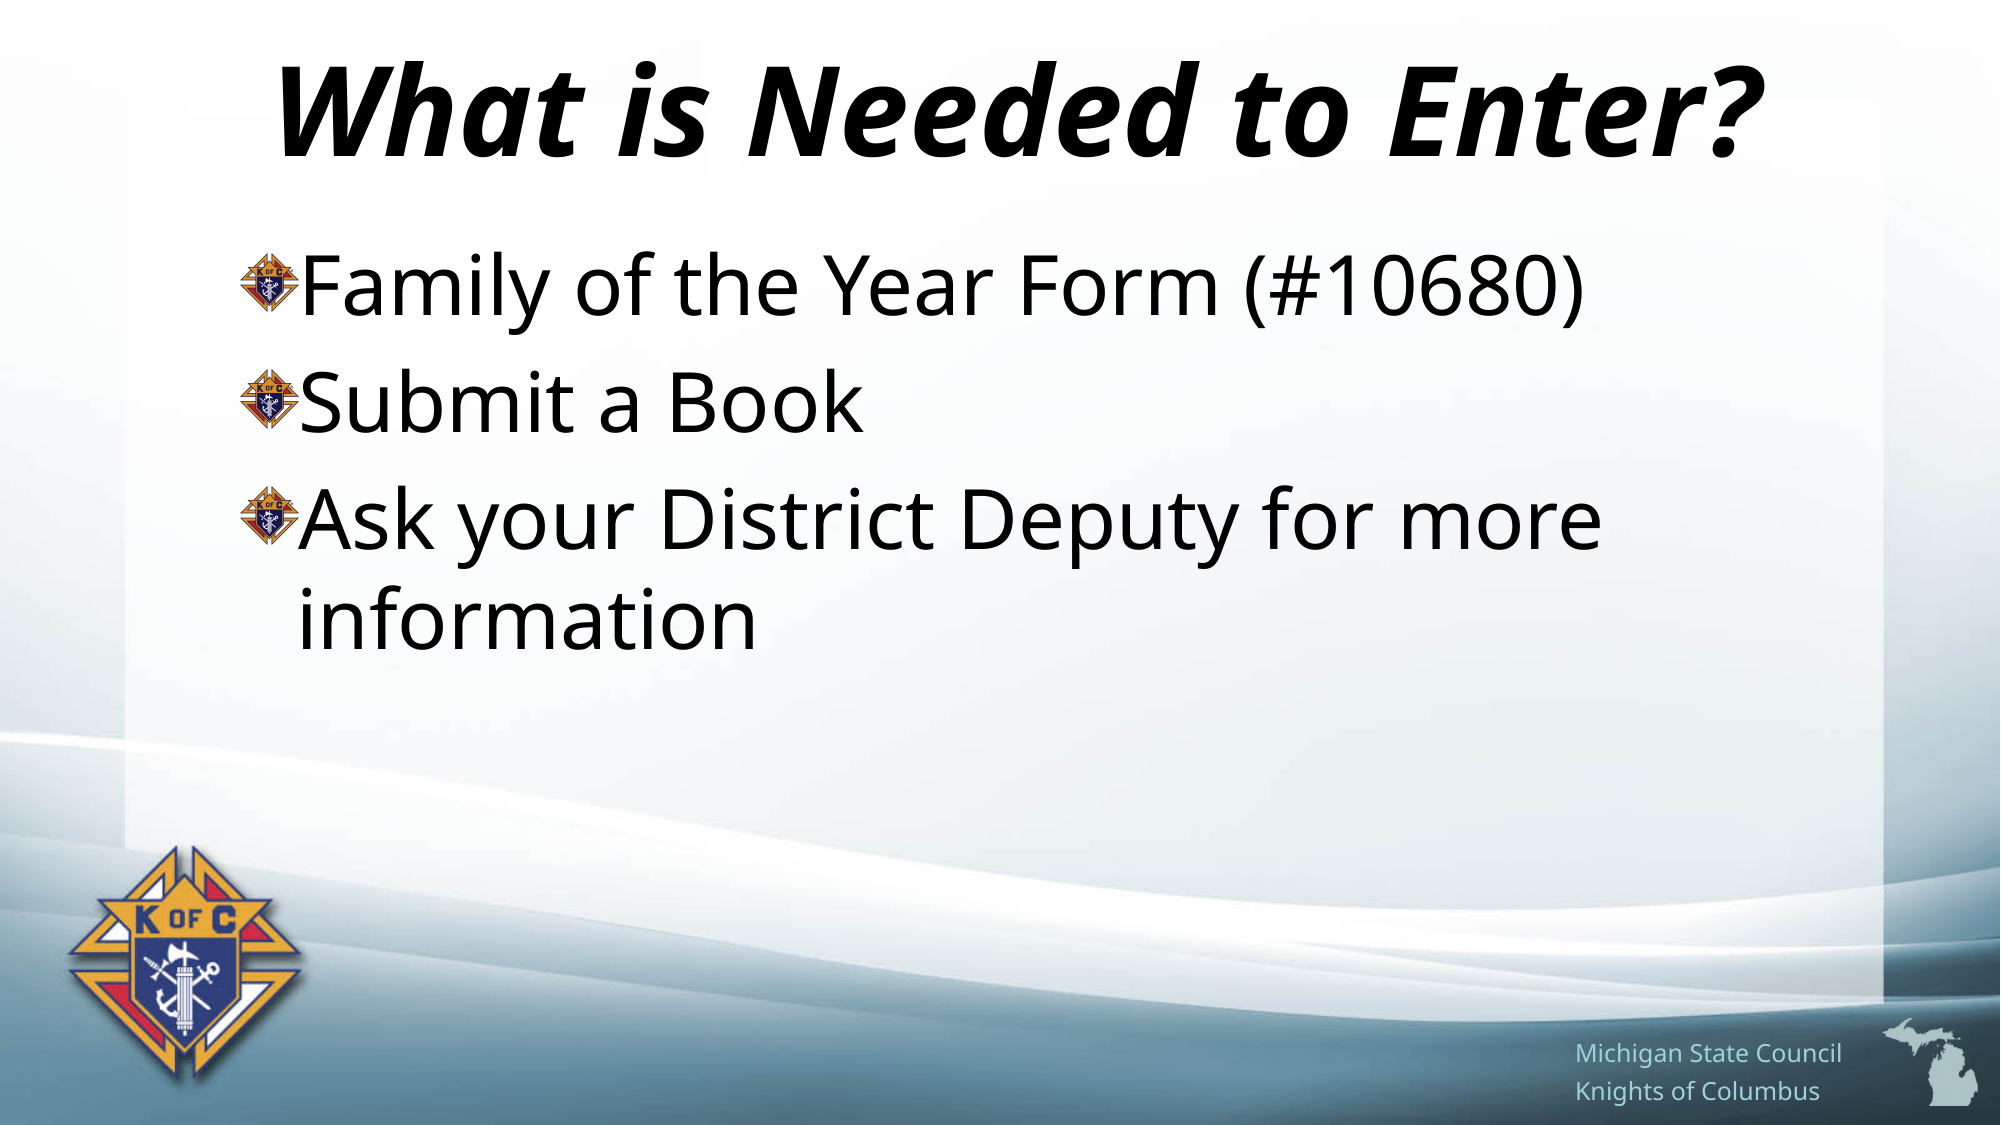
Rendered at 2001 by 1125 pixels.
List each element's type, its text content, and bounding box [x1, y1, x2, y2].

picture [0, 0, 2000, 1125]
title What is Needed to Enter? [149, 12, 1884, 201]
list Family of the Year Form (#10680) Submit a Book Ask your District Deputy for more information [224, 224, 1776, 901]
